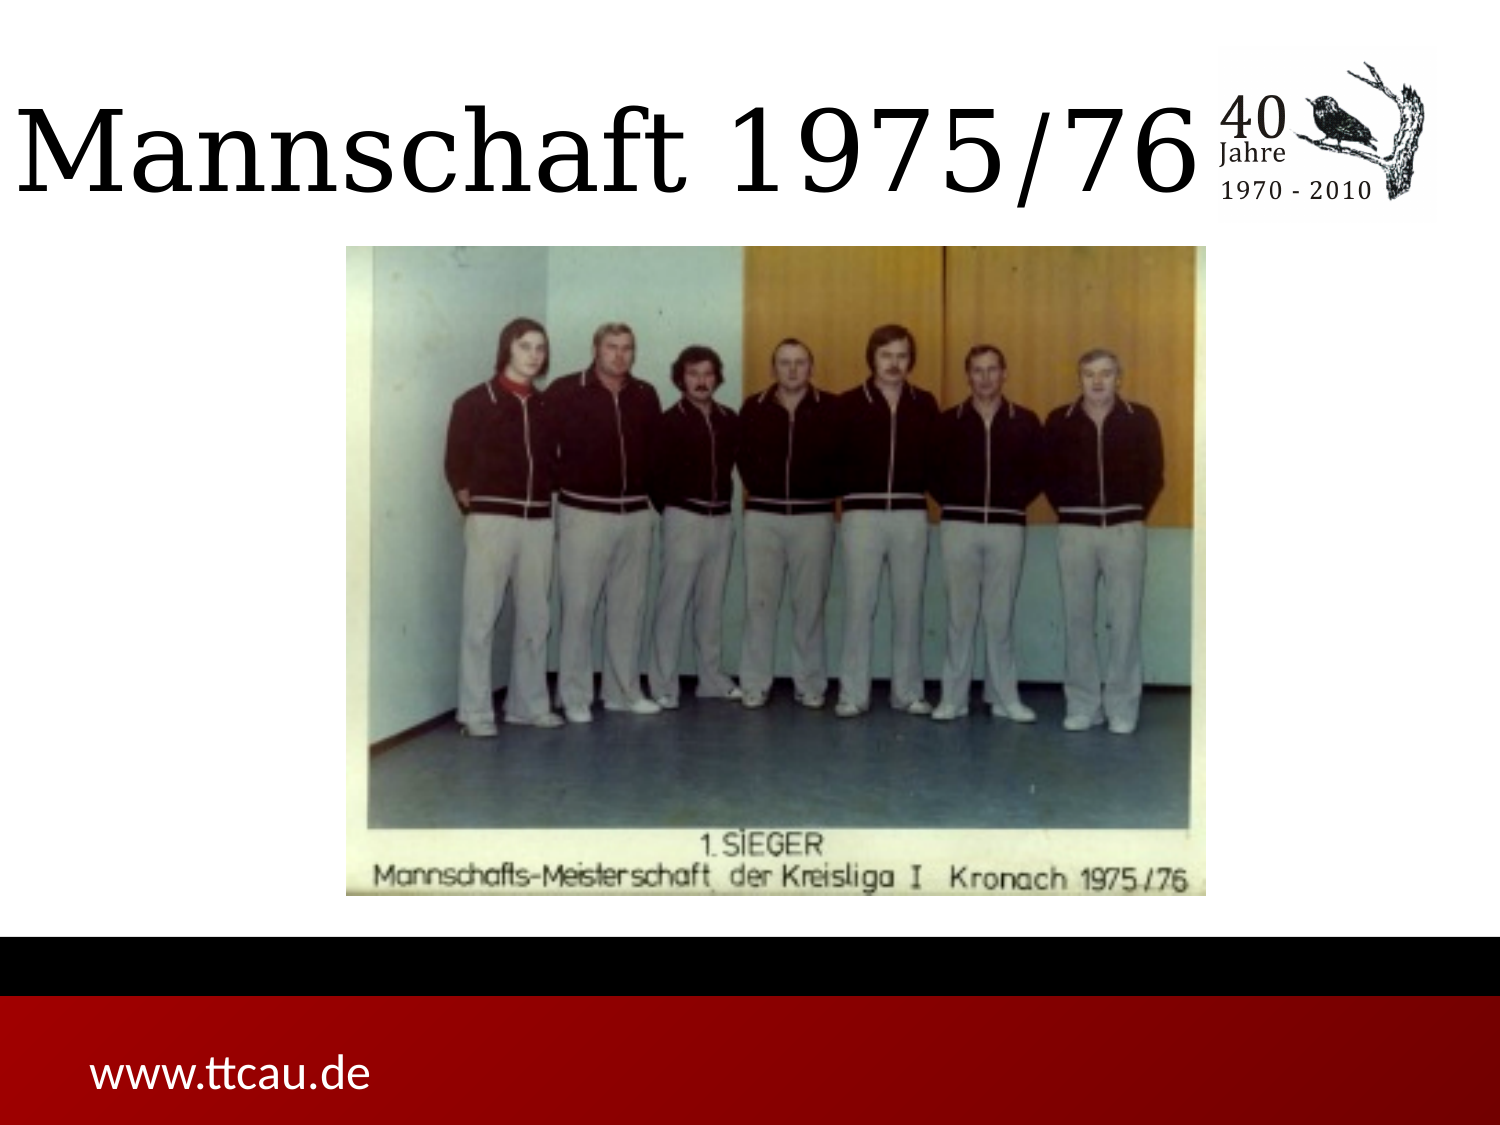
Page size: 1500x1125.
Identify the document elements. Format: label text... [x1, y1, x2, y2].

text_box [0, 935, 1500, 998]
text_box www.ttcau.de [0, 998, 1500, 1125]
picture [1218, 46, 1438, 223]
picture [346, 245, 1206, 896]
text_box Mannschaft 1975/76 [0, 71, 1213, 221]
